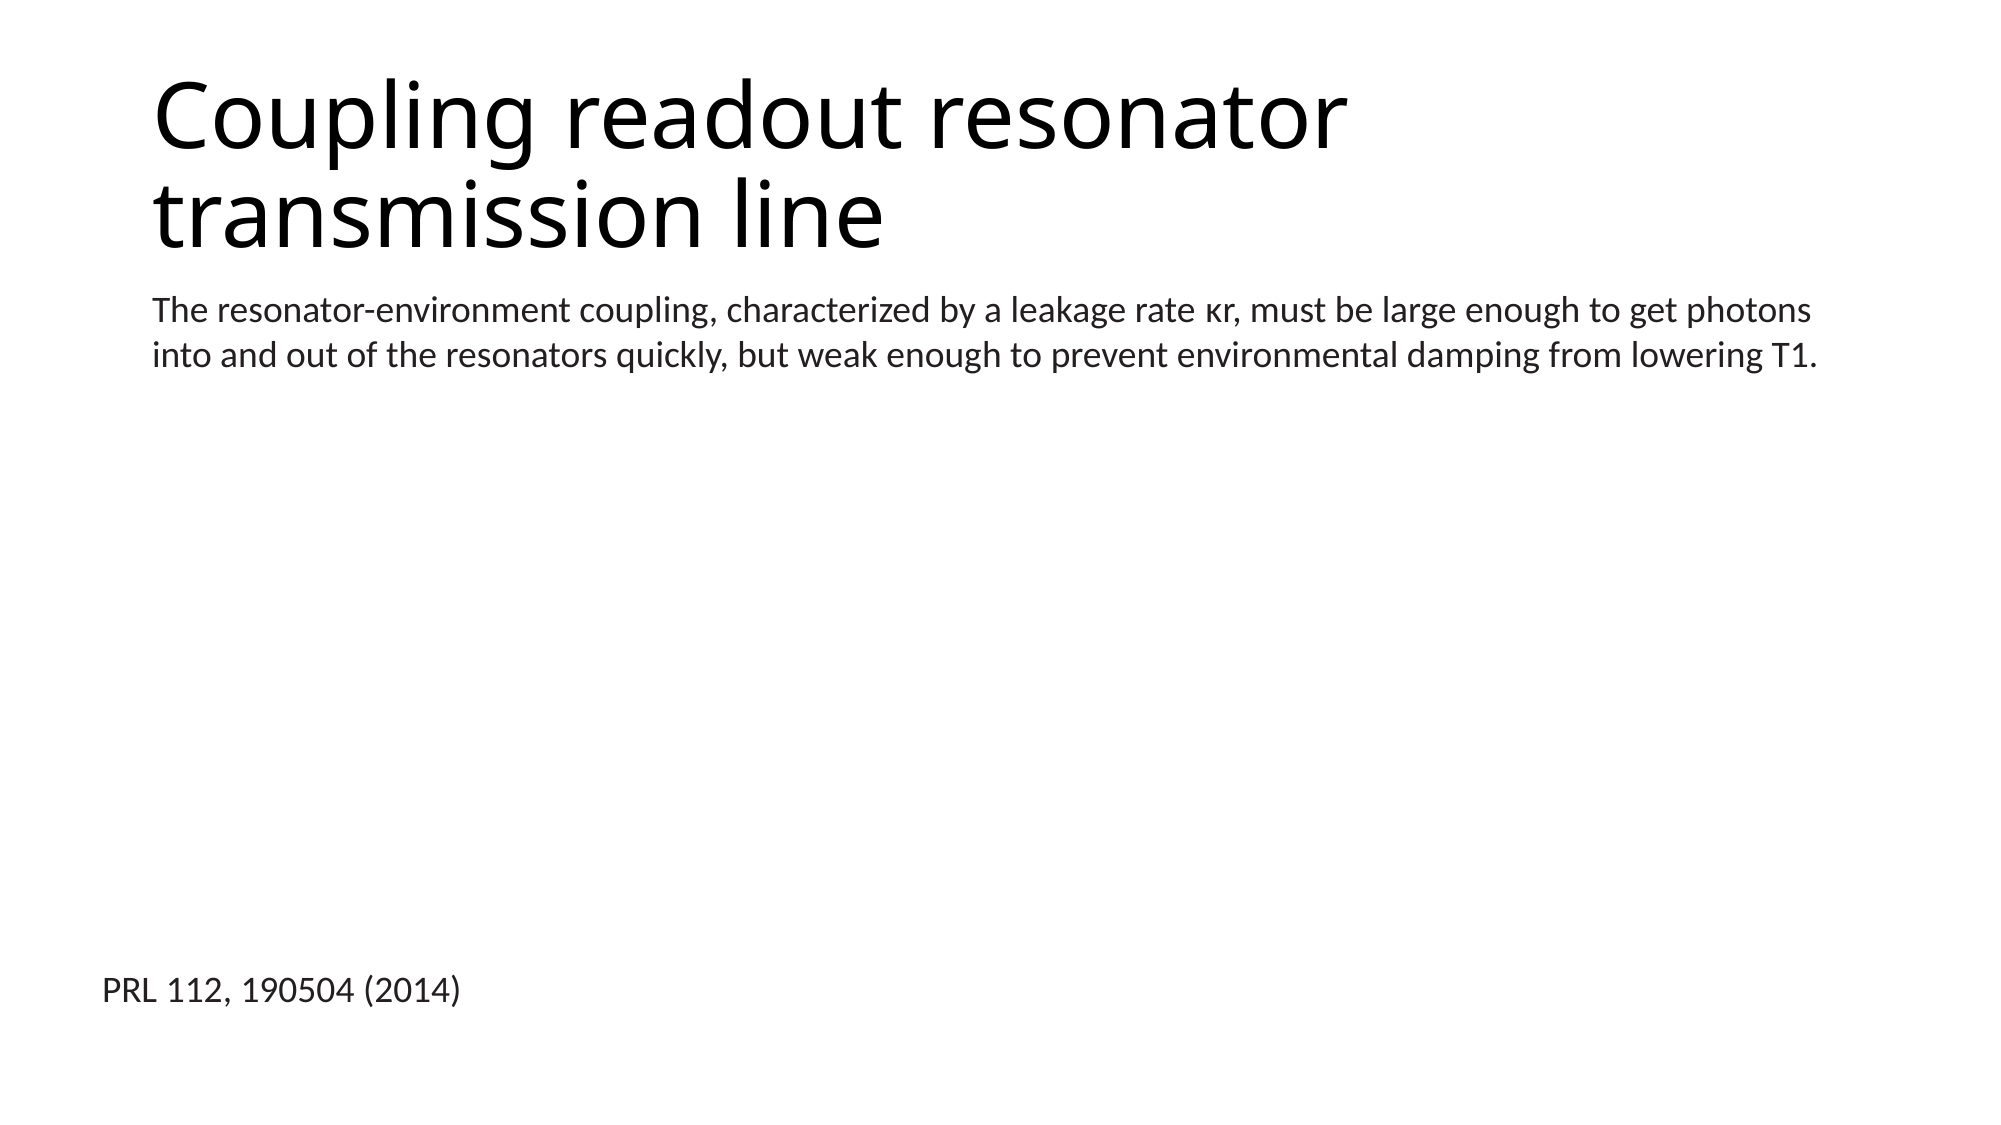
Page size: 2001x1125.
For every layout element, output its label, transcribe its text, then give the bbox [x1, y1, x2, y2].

text_box The resonator-environment coupling, characterized by a leakage rate κr, must be large enough to get photons into and out of the resonators quickly, but weak enough to prevent environmental damping from lowering T1. [137, 277, 1863, 382]
text_box PRL 112, 190504 (2014) [87, 957, 522, 1018]
title Coupling readout resonator transmission line [137, 59, 1863, 277]
